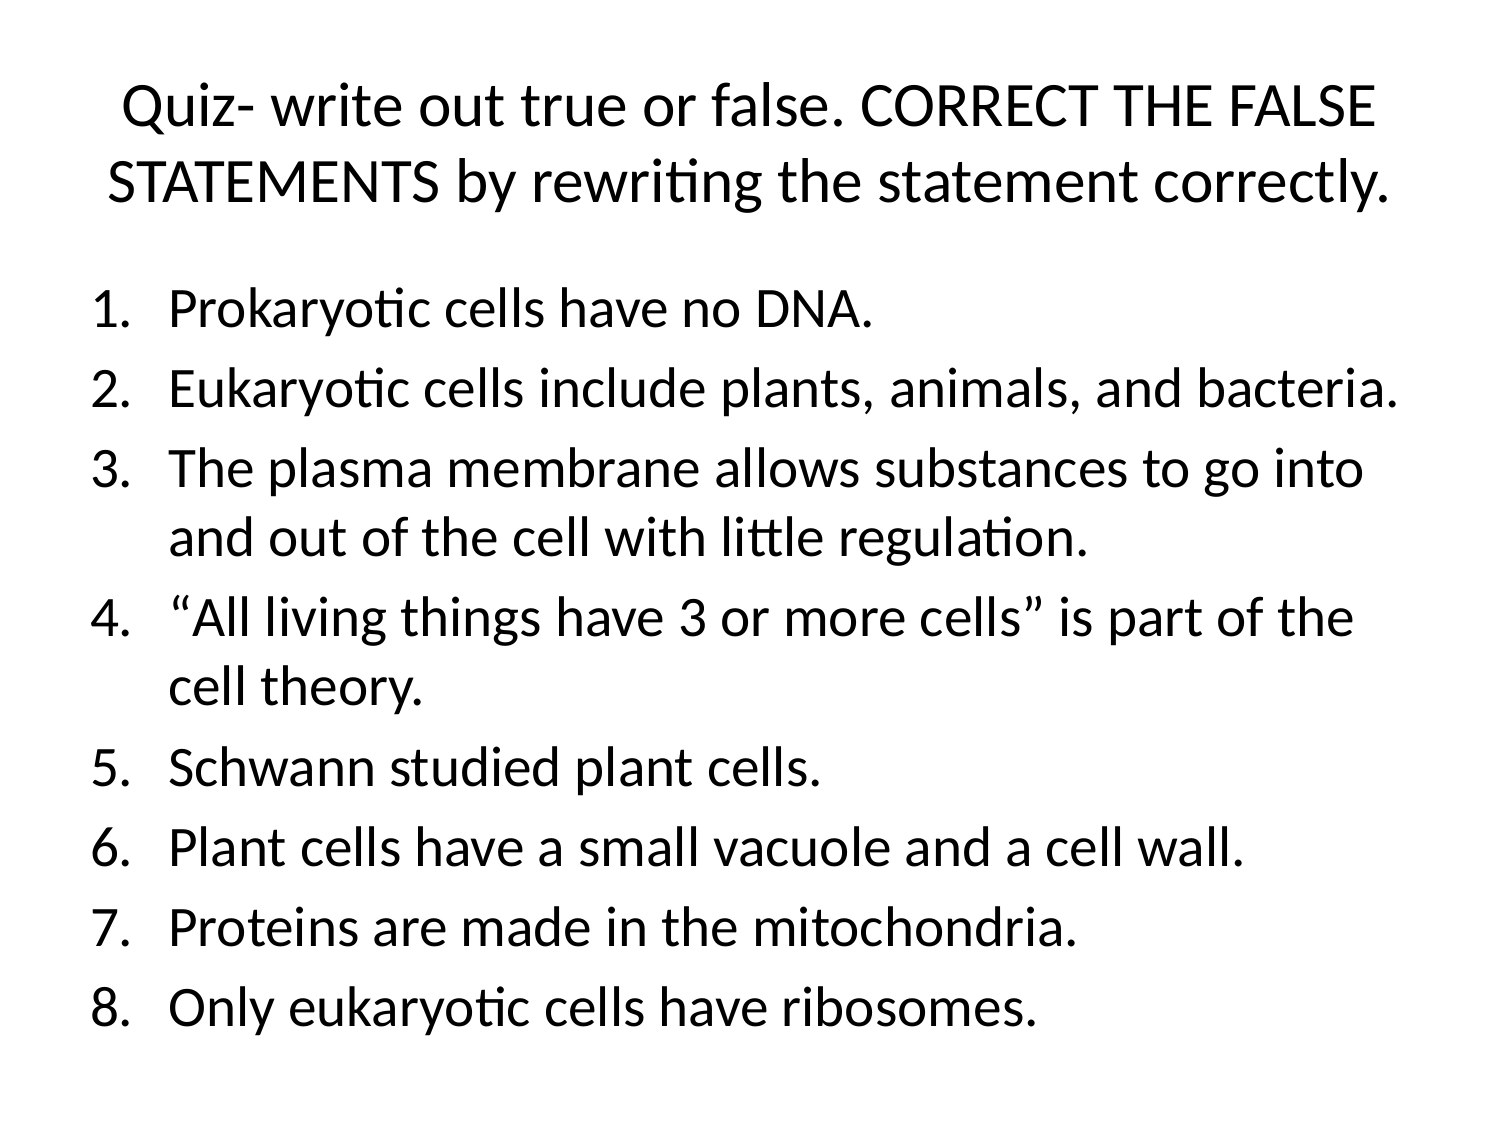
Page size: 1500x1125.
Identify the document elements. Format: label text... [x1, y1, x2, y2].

list Prokaryotic cells have no DNA. Eukaryotic cells include plants, animals, and bacteria. The plasma membrane allows substances to go into and out of the cell with little regulation. “All living things have 3 or more cells” is part of the cell theory. Schwann studied plant cells. Plant cells have a small vacuole and a cell wall. Proteins are made in the mitochondria. Only eukaryotic cells have ribosomes. [75, 262, 1425, 1067]
title Quiz- write out true or false. CORRECT THE FALSE STATEMENTS by rewriting the statement correctly. [75, 45, 1425, 233]
